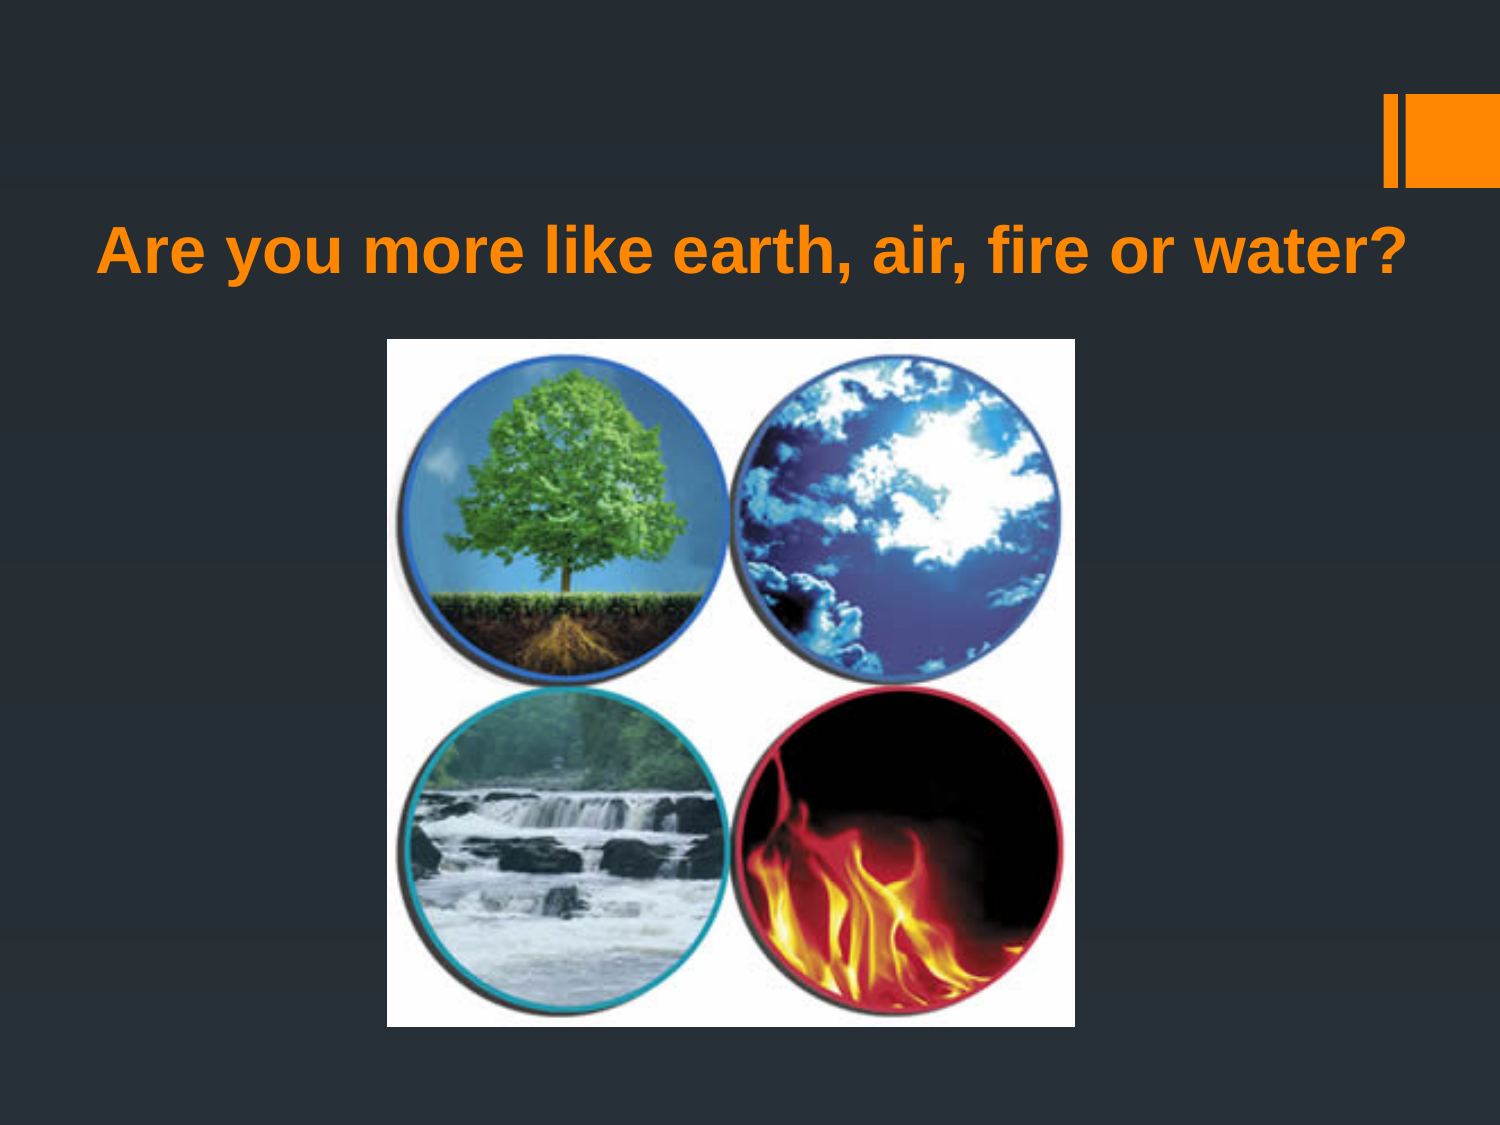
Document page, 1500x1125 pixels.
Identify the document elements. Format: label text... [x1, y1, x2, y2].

text_box Are you more like earth, air, fire or water? [81, 199, 1426, 295]
picture [386, 338, 1076, 1028]
